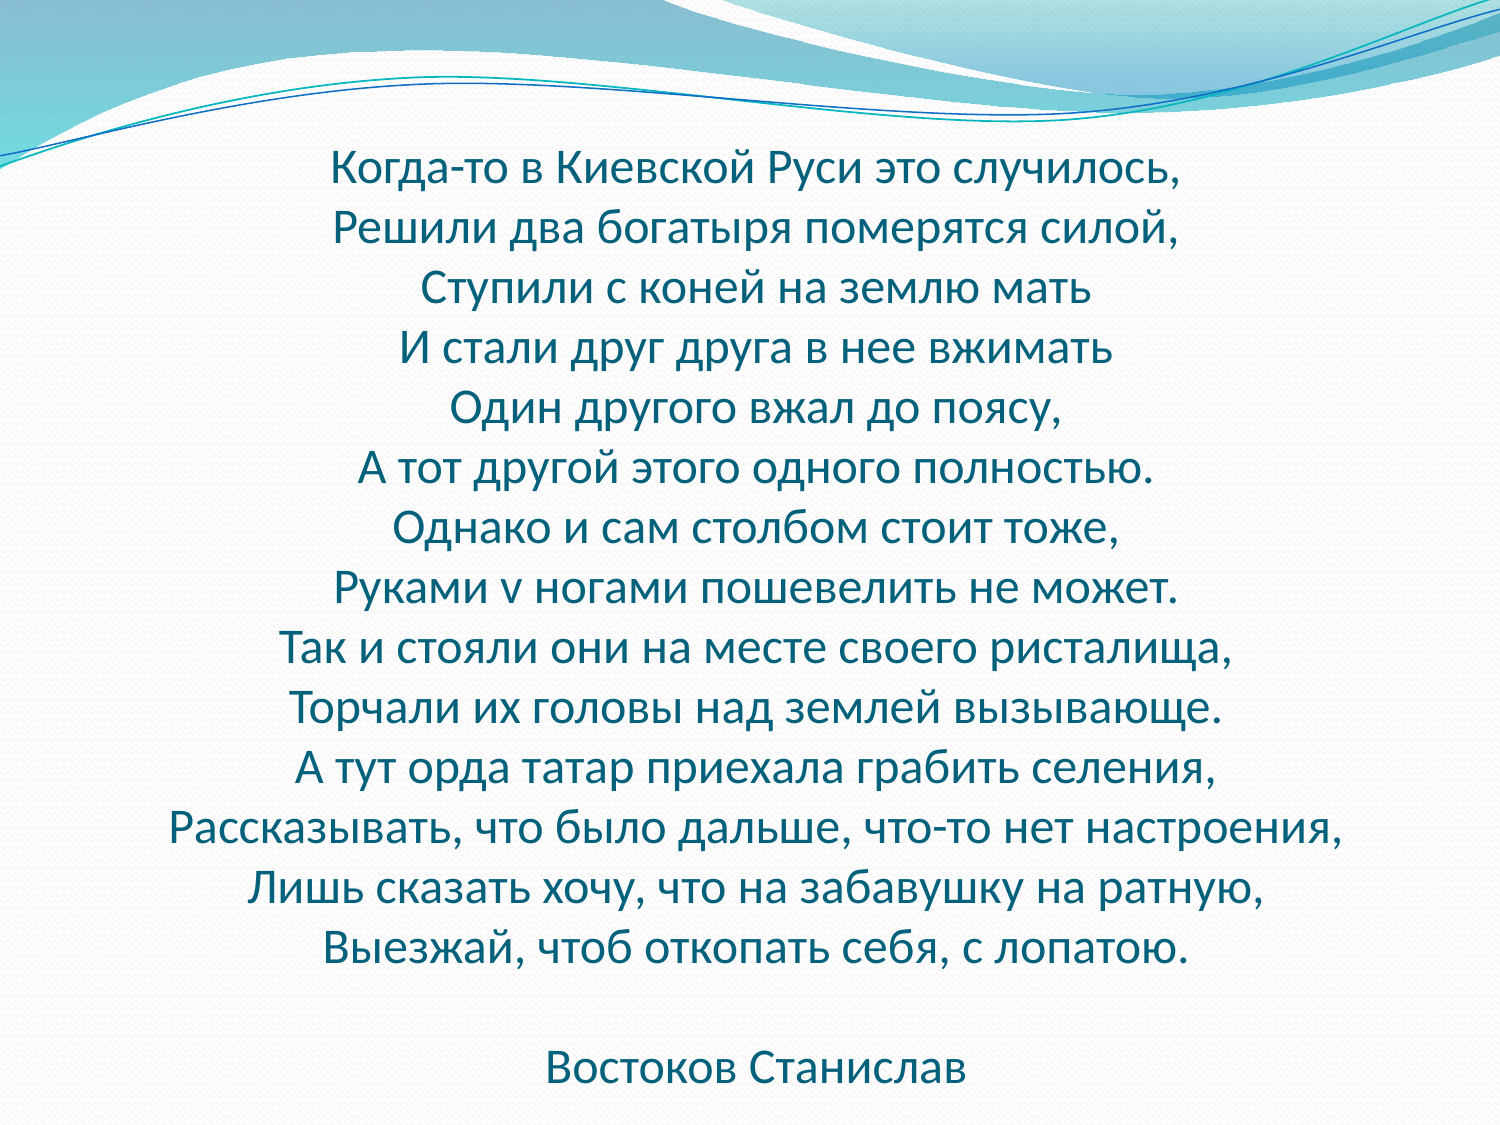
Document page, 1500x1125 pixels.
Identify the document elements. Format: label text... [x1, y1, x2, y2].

title Когда-то в Киевской Руси это случилось, Решили два богатыря померятся силой, Ступили с коней на землю мать И стали друг друга в нее вжимать Один другого вжал до поясу, А тот другой этого одного полностью. Однако и сам столбом стоит тоже, Руками v ногами пошевелить не может. Так и стояли они на месте своего ристалища, Торчали их головы над землей вызывающе. А тут орда татар приехала грабить селения, Рассказывать, что было дальше, что-то нет настроения, Лишь сказать хочу, что на забавушку на ратную, Выезжай, чтоб откопать себя, с лопатою. Востоков Станислав [75, 115, 1438, 1094]
